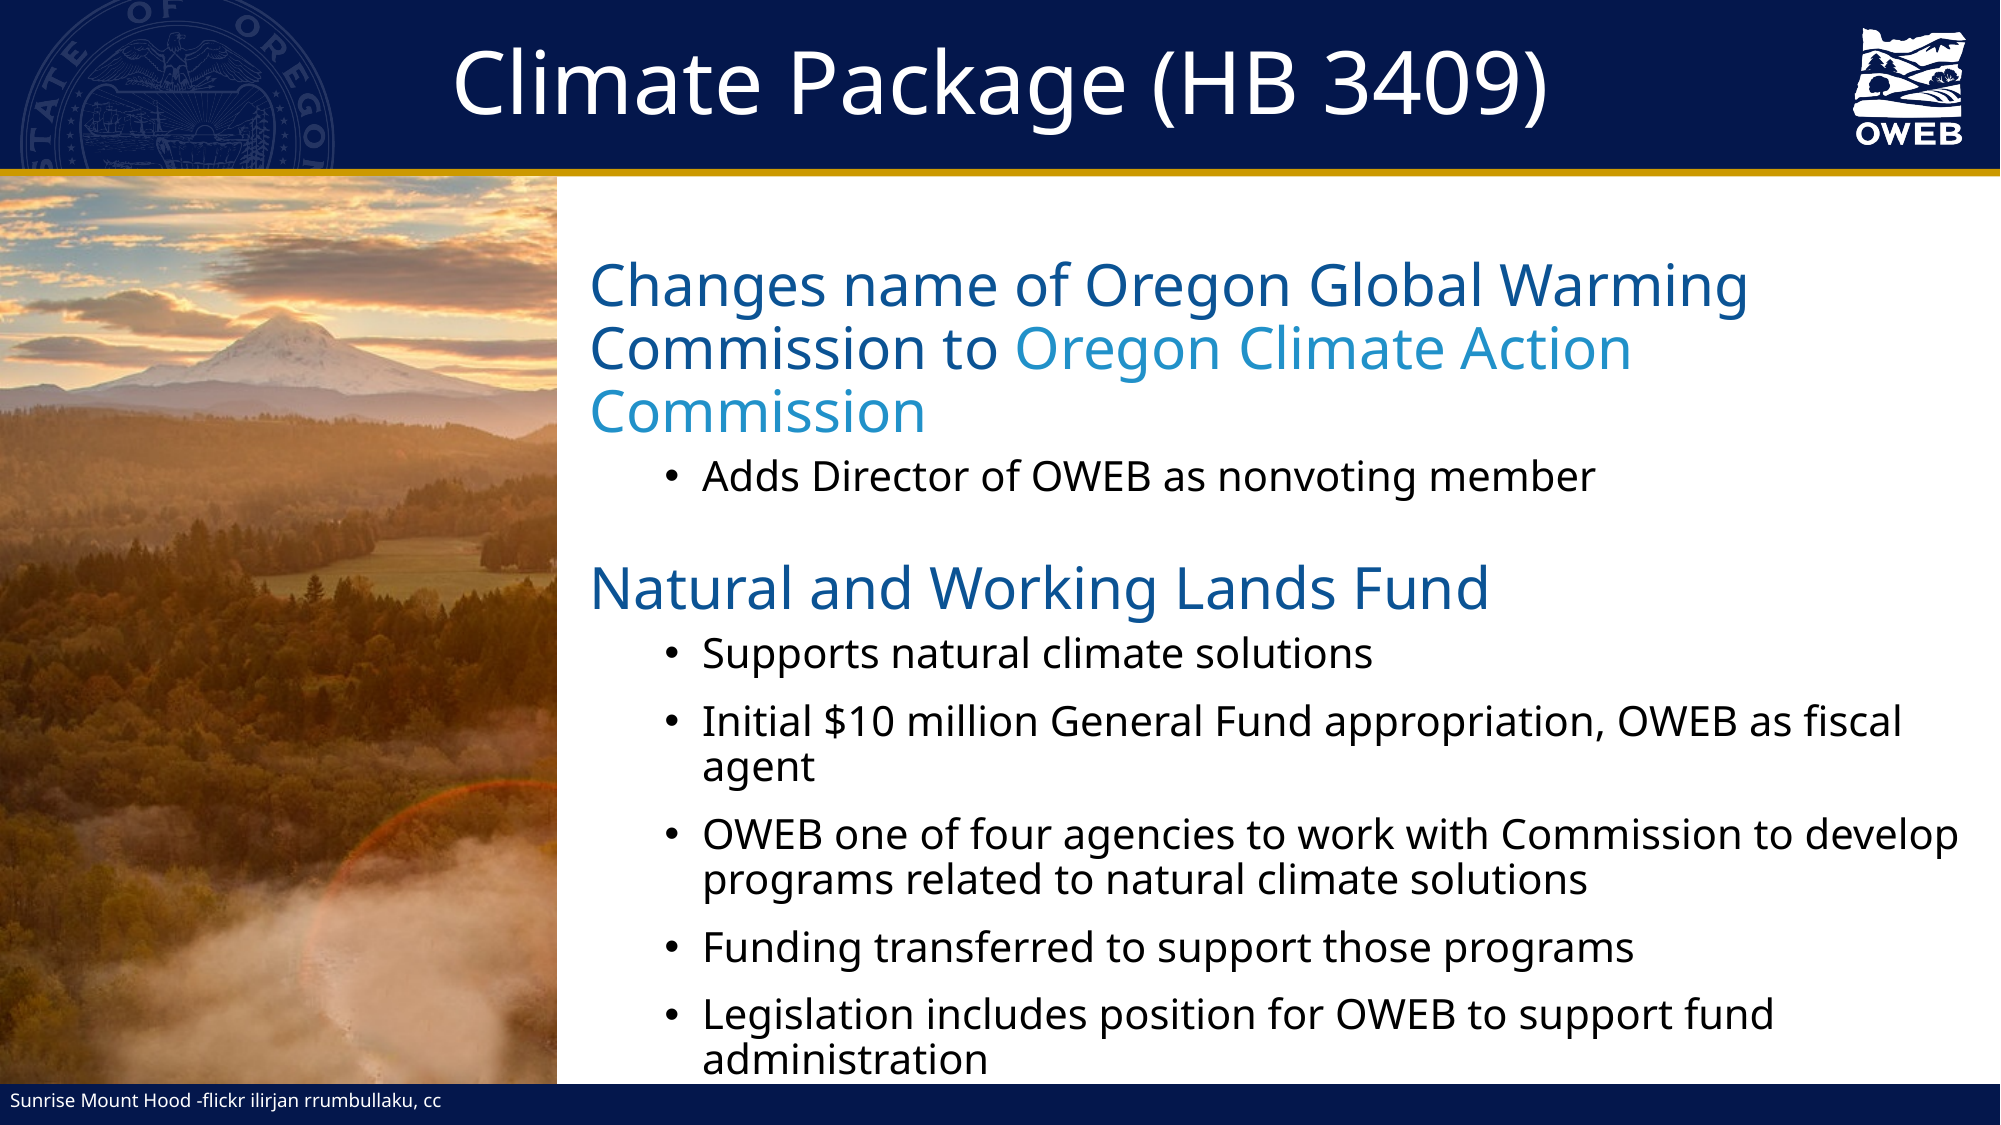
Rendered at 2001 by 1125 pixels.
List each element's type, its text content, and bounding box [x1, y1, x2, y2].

title Climate Package (HB 3409) [0, 31, 2000, 249]
picture [0, 176, 557, 1084]
list Changes name of Oregon Global Warming Commission to Oregon Climate Action Commission Adds Director of OWEB as nonvoting member Natural and Working Lands Fund Supports natural climate solutions Initial $10 million General Fund appropriation, OWEB as fiscal agent OWEB one of four agencies to work with Commission to develop programs related to natural climate solutions Funding transferred to support those programs Legislation includes position for OWEB to support fund administration [574, 249, 1983, 1031]
text_box Sunrise Mount Hood -flickr ilirjan rrumbullaku, cc [10, 1084, 530, 1115]
